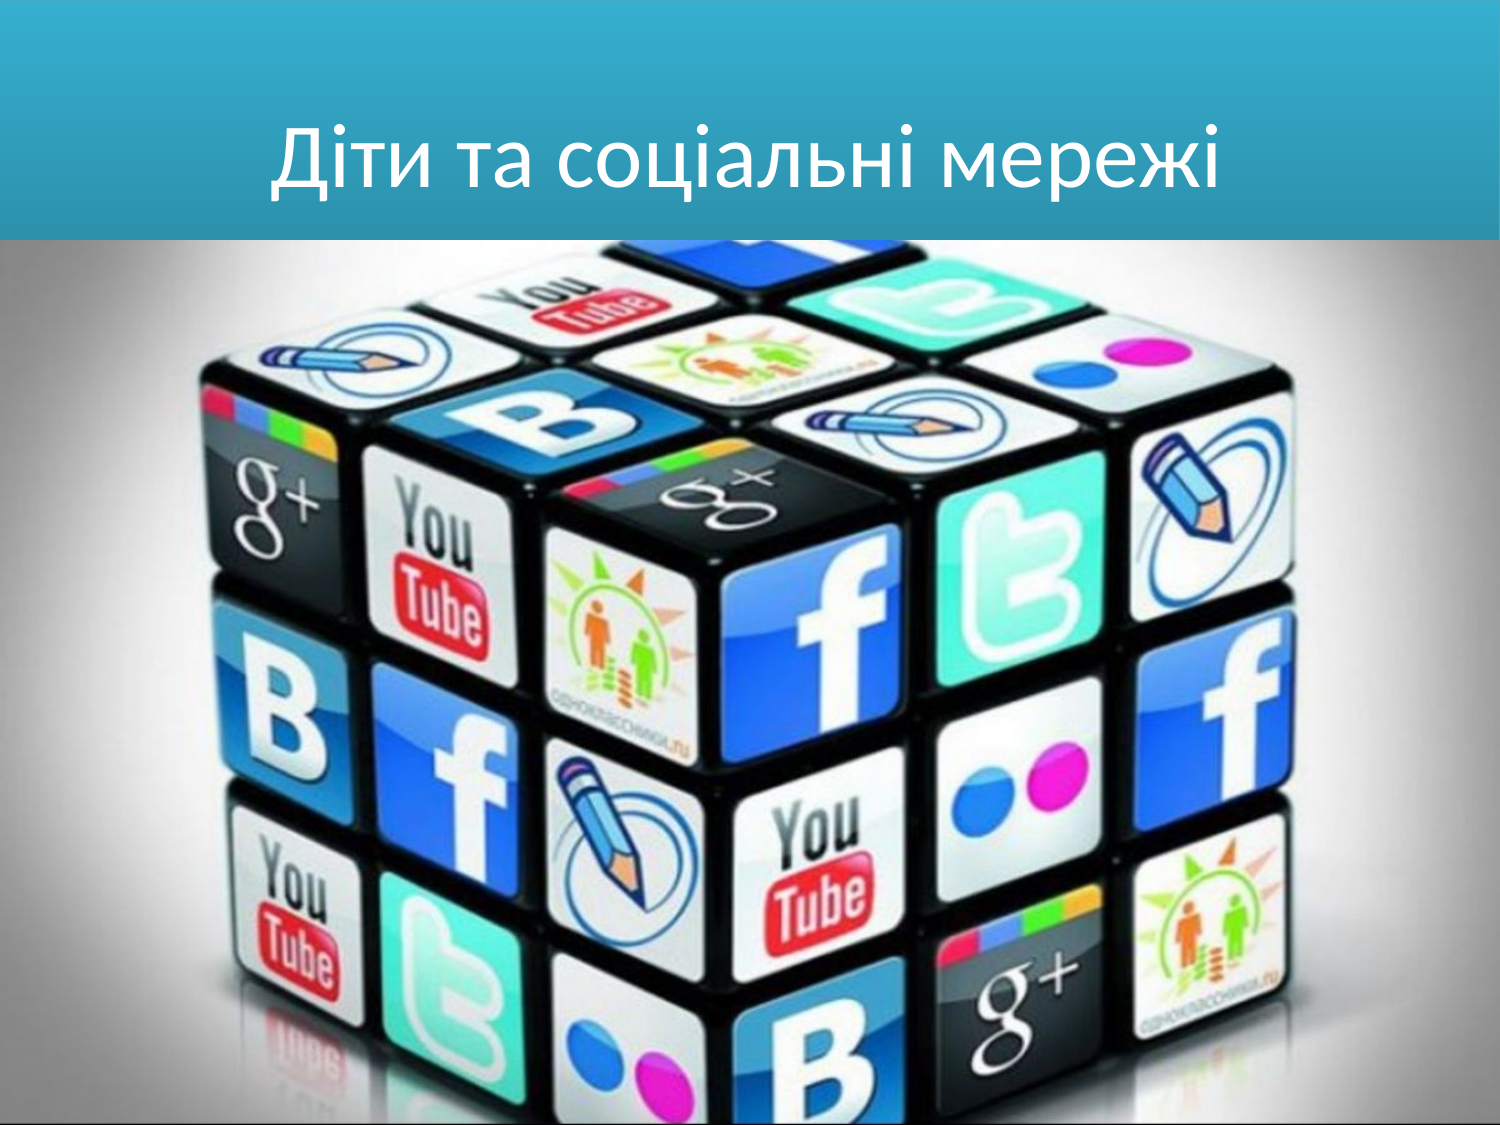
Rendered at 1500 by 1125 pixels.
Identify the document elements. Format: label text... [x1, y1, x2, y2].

picture [0, 240, 1500, 1125]
title Діти та соціальні мережі [0, 0, 1500, 240]
